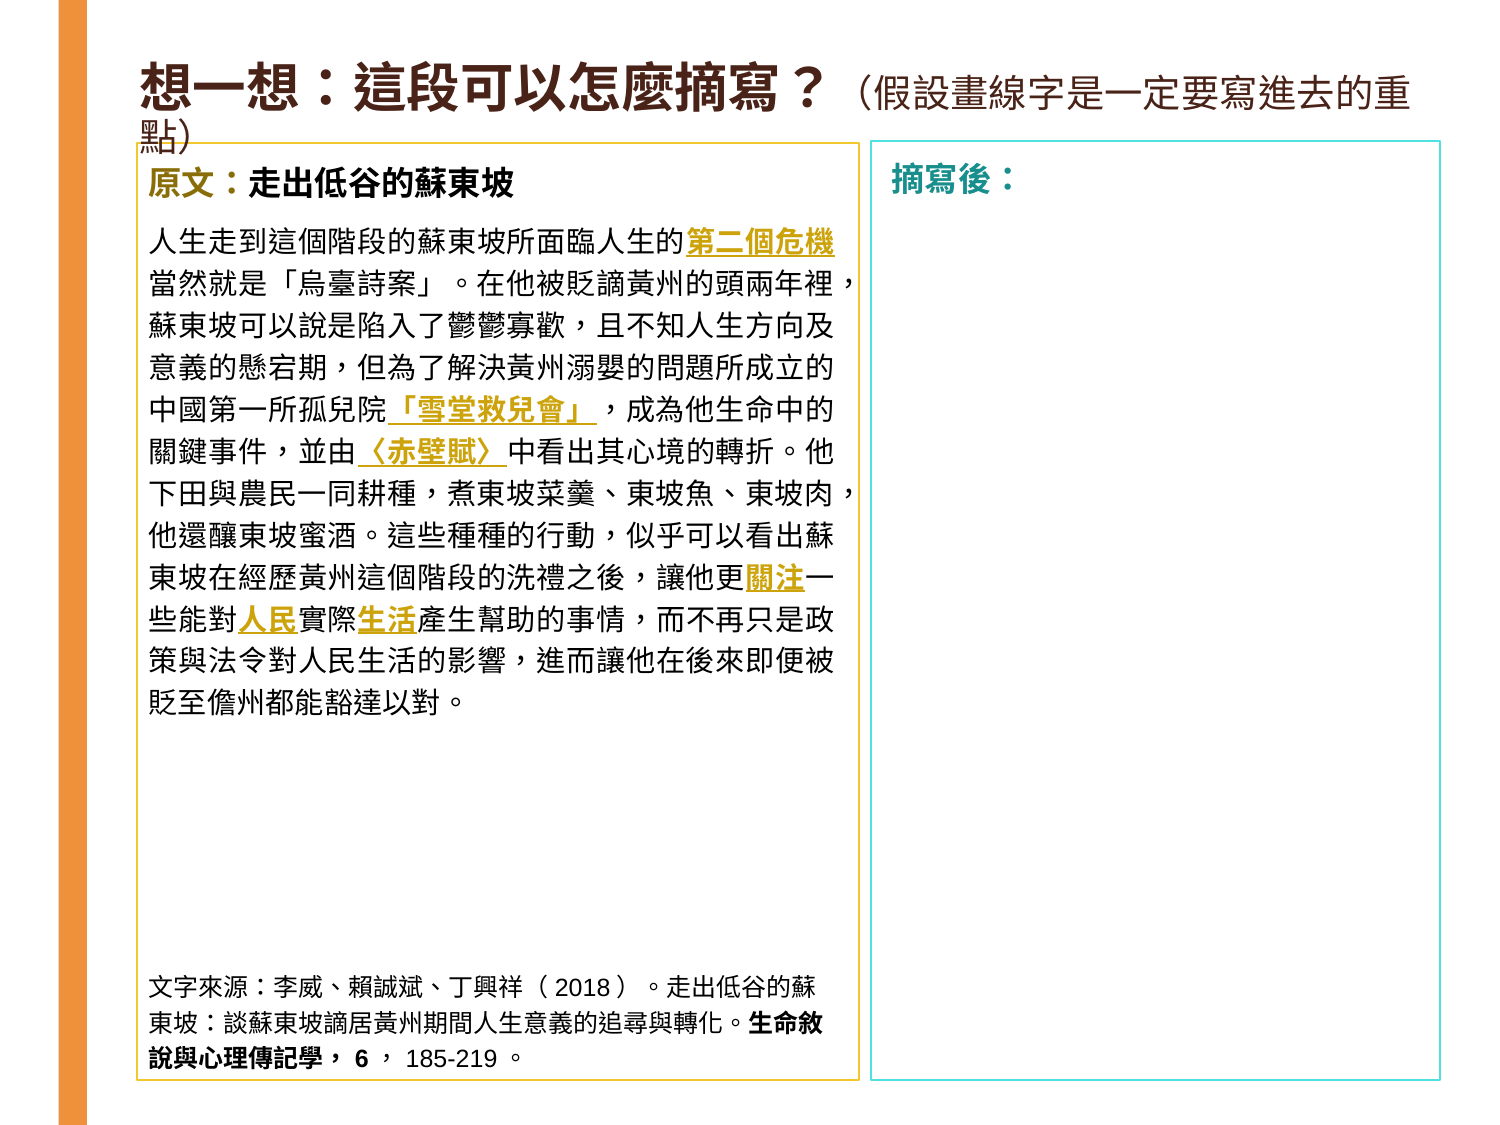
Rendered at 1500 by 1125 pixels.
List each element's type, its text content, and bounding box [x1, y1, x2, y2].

slide_number 47 [1259, 1035, 1457, 1102]
text_box 摘寫後： [877, 150, 1431, 605]
text_box [869, 138, 1443, 1083]
text_box [134, 168, 862, 1083]
list 原文：走出低谷的蘇東坡 人生走到這個階段的蘇東坡所面臨人生的第二個危機當然就是「烏臺詩案」。在他被貶謫黃州的頭兩年裡，蘇東坡可以說是陷入了鬱鬱寡歡，且不知人生方向及意義的懸宕期，但為了解決黃州溺嬰的問題所成立的中國第一所孤兒院「雪堂救兒會」，成為他生命中的關鍵事件，並由〈赤壁賦〉中看出其心境的轉折。他下田與農民一同耕種，煮東坡菜羹、東坡魚、東坡肉，他還釀東坡蜜酒。這些種種的行動，似乎可以看出蘇東坡在經歷黃州這個階段的洗禮之後，讓他更關注一些能對人民實際生活產生幫助的事情，而不再只是政策與法令對人民生活的影響，進而讓他在後來即便被貶至儋州都能豁達以對。 文字來源：李威、賴誠斌、丁興祥（2018）。走出低谷的蘇東坡：談蘇東坡謫居黃州期間人生意義的追尋與轉化。生命敘說與心理傳記學，6，185-219。 [133, 146, 850, 1080]
title 想一想：這段可以怎麼摘寫？（假設畫線字是一定要寫進去的重點） [124, 53, 1500, 168]
